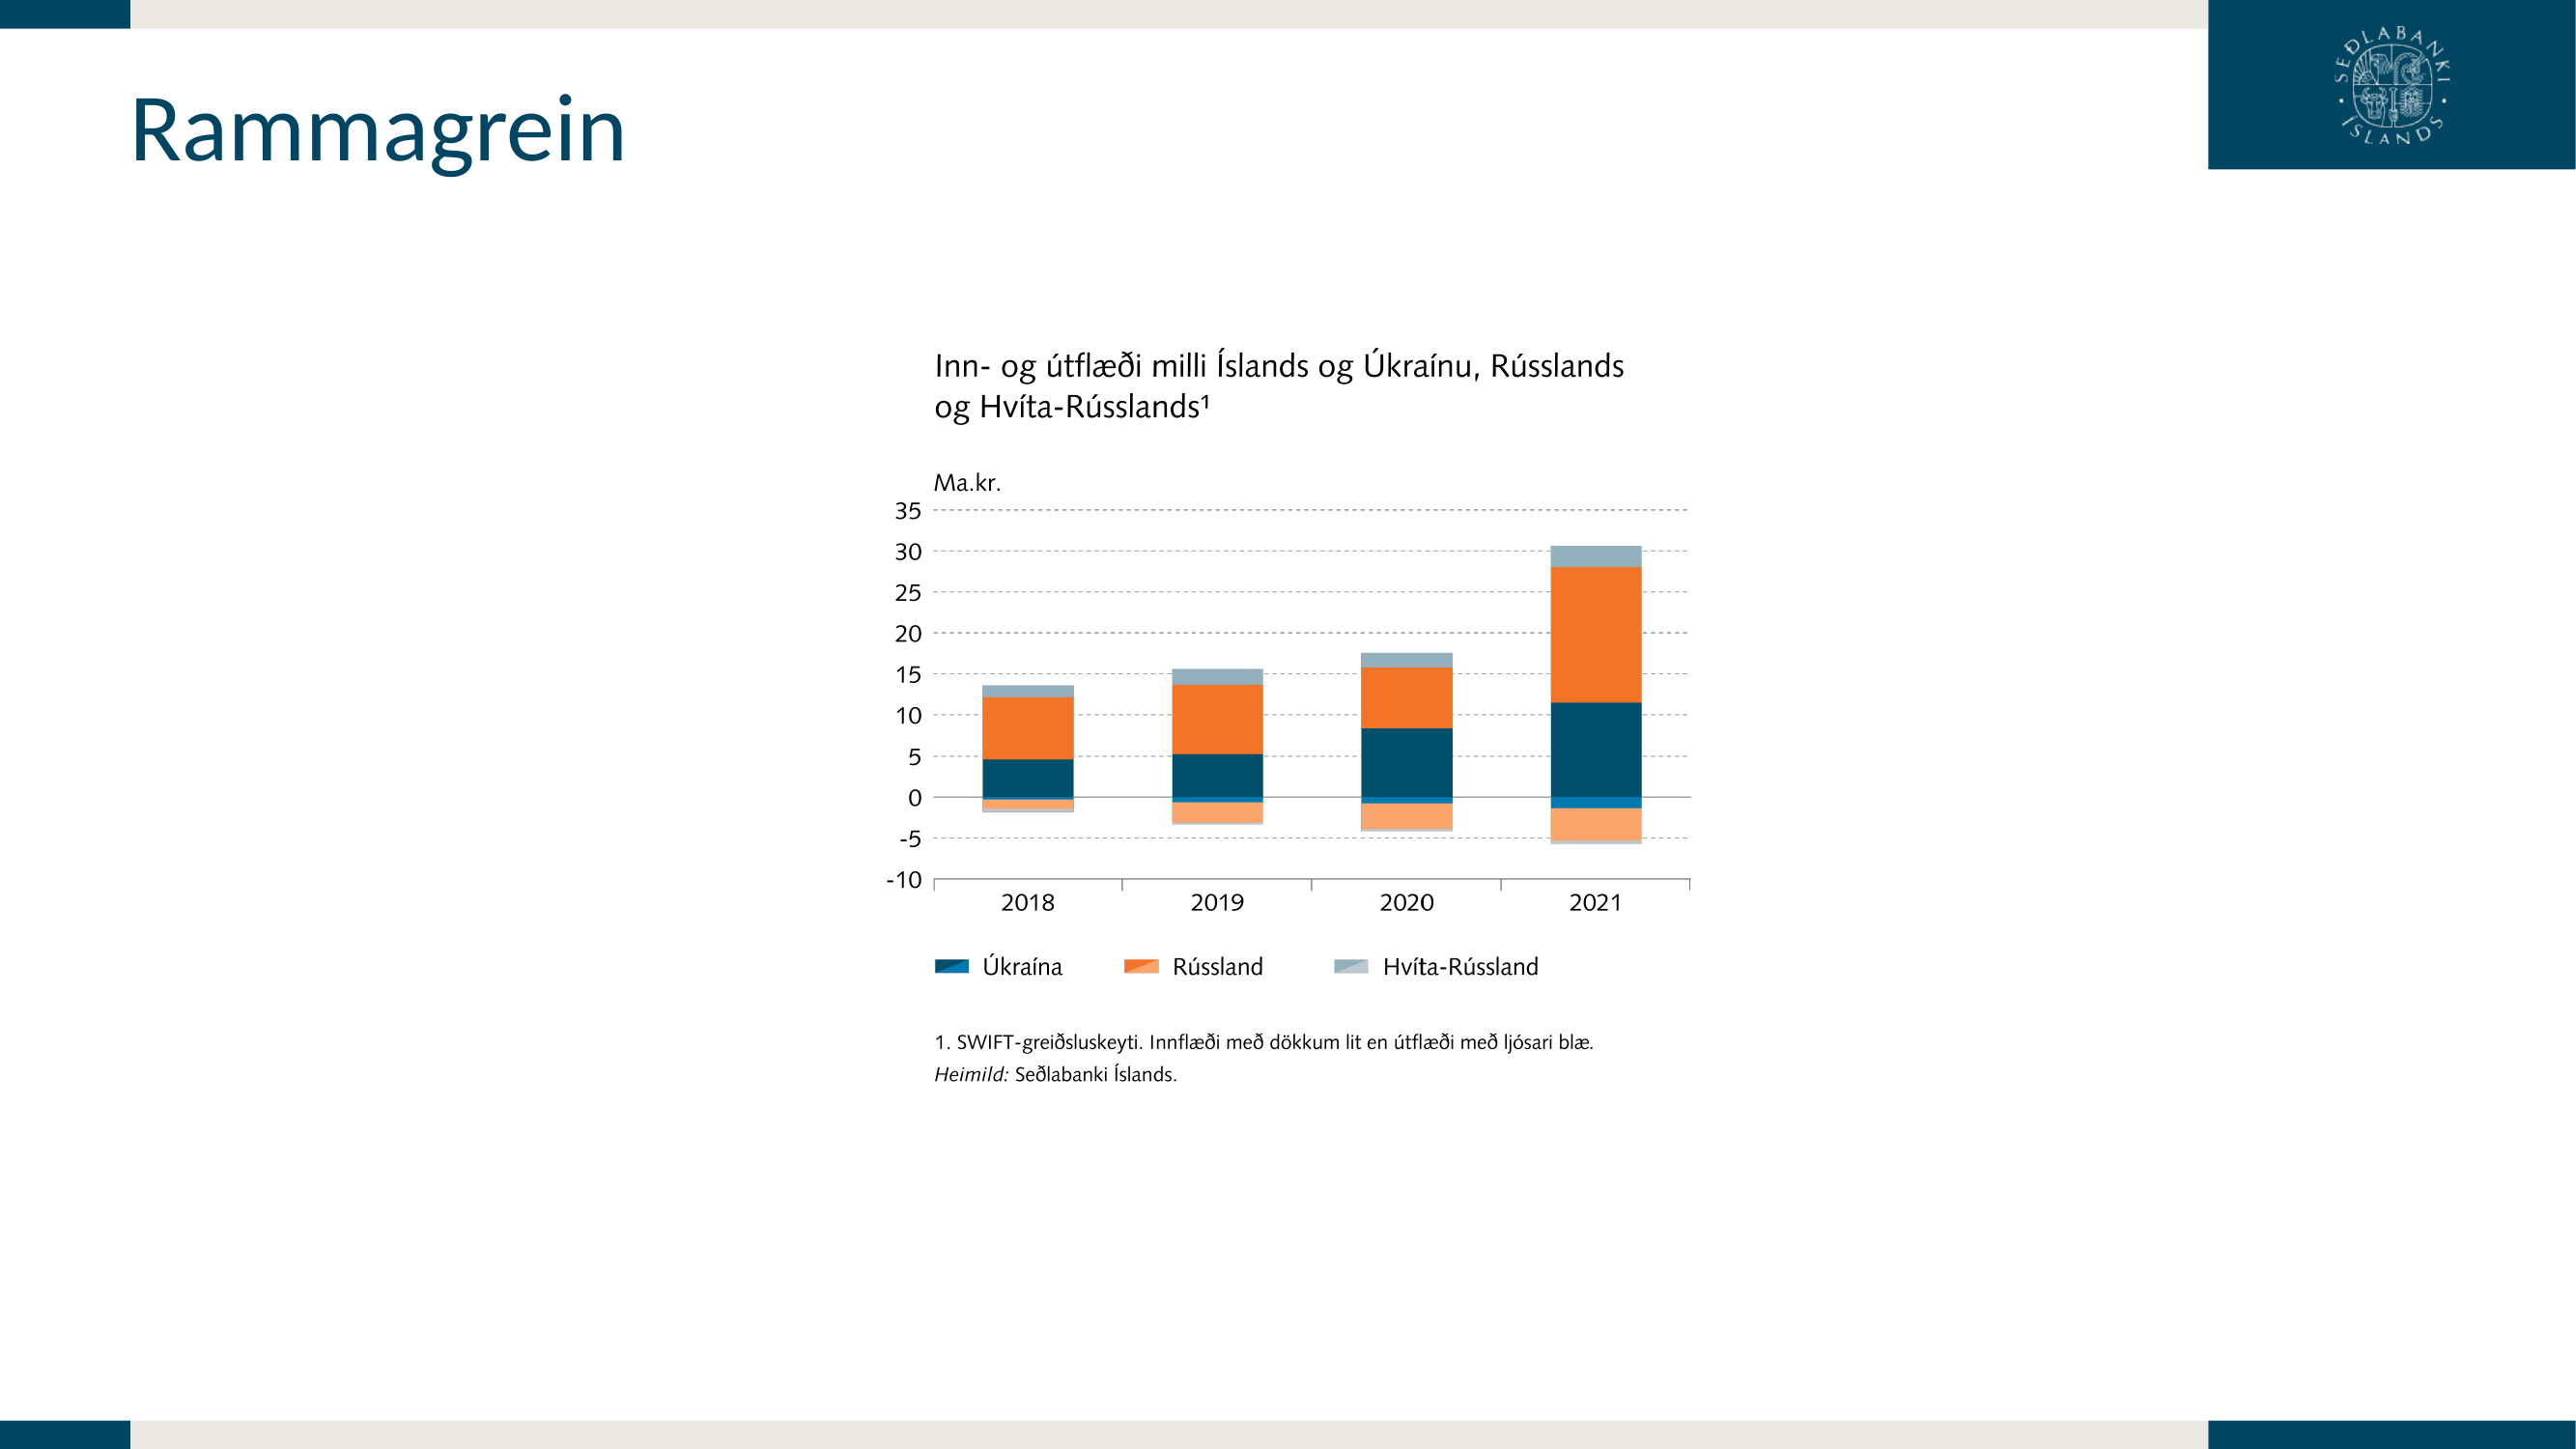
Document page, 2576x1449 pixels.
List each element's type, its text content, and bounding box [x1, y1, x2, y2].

picture [885, 348, 1691, 1101]
title Rammagrein [129, 86, 2178, 290]
